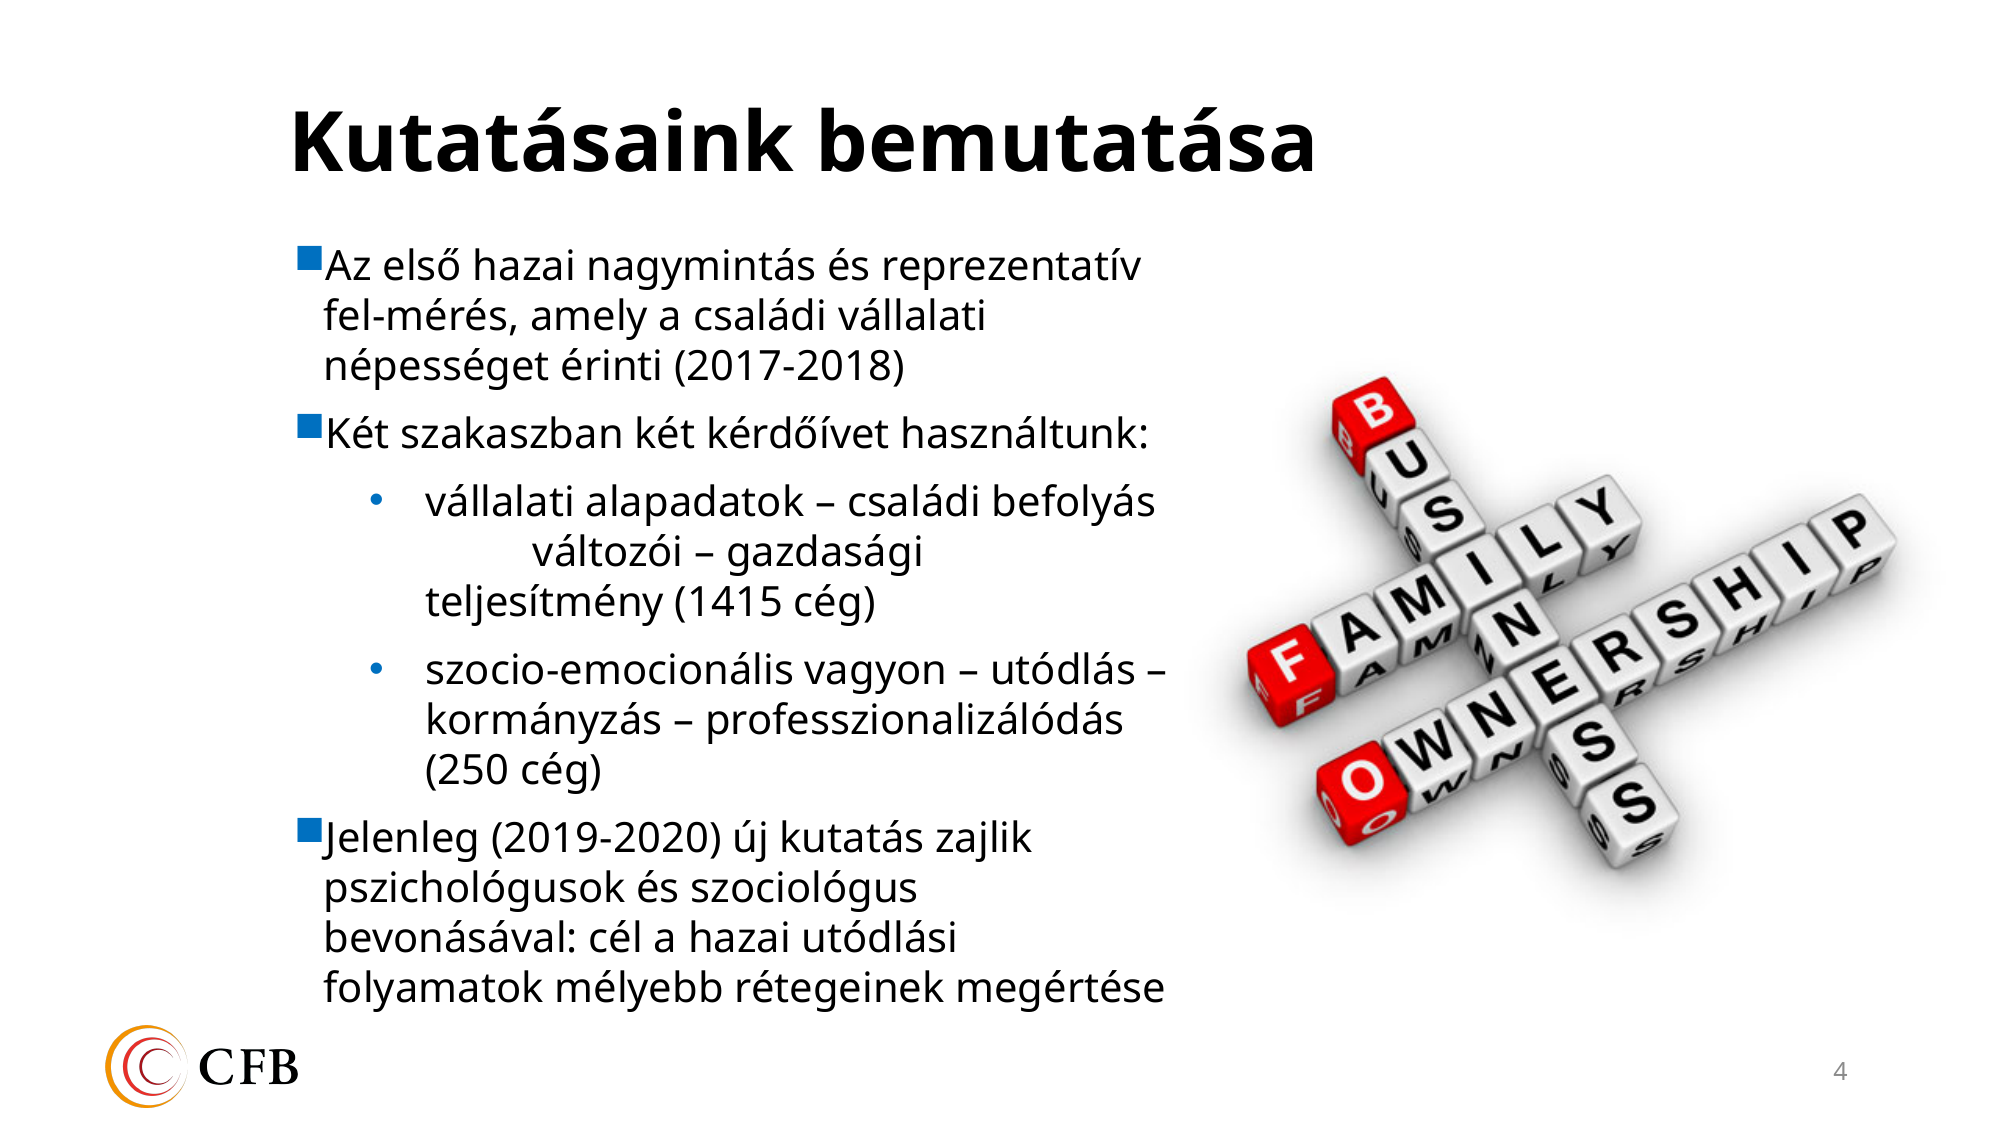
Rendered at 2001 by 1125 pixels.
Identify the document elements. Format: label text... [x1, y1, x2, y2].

picture [105, 1025, 298, 1108]
title Kutatásaink bemutatása [273, 73, 1804, 216]
text_box Az első hazai nagymintás és reprezentatív fel-mérés, amely a családi vállalati népességet érinti (2017-2018) Két szakaszban két kérdőívet használtunk: vállalati alapadatok – családi befolyás változói – gazdasági teljesítmény (1415 cég) szocio-emocionális vagyon – utódlás – kormányzás – professzionalizálódás (250 cég) Jelenleg (2019-2020) új kutatás zajlik pszichológusok és szociológus bevonásával: cél a hazai utódlási folyamatok mélyebb rétegeinek megértése [294, 238, 1169, 1074]
picture [1173, 309, 1955, 943]
slide_number 4 [1412, 1042, 1863, 1103]
